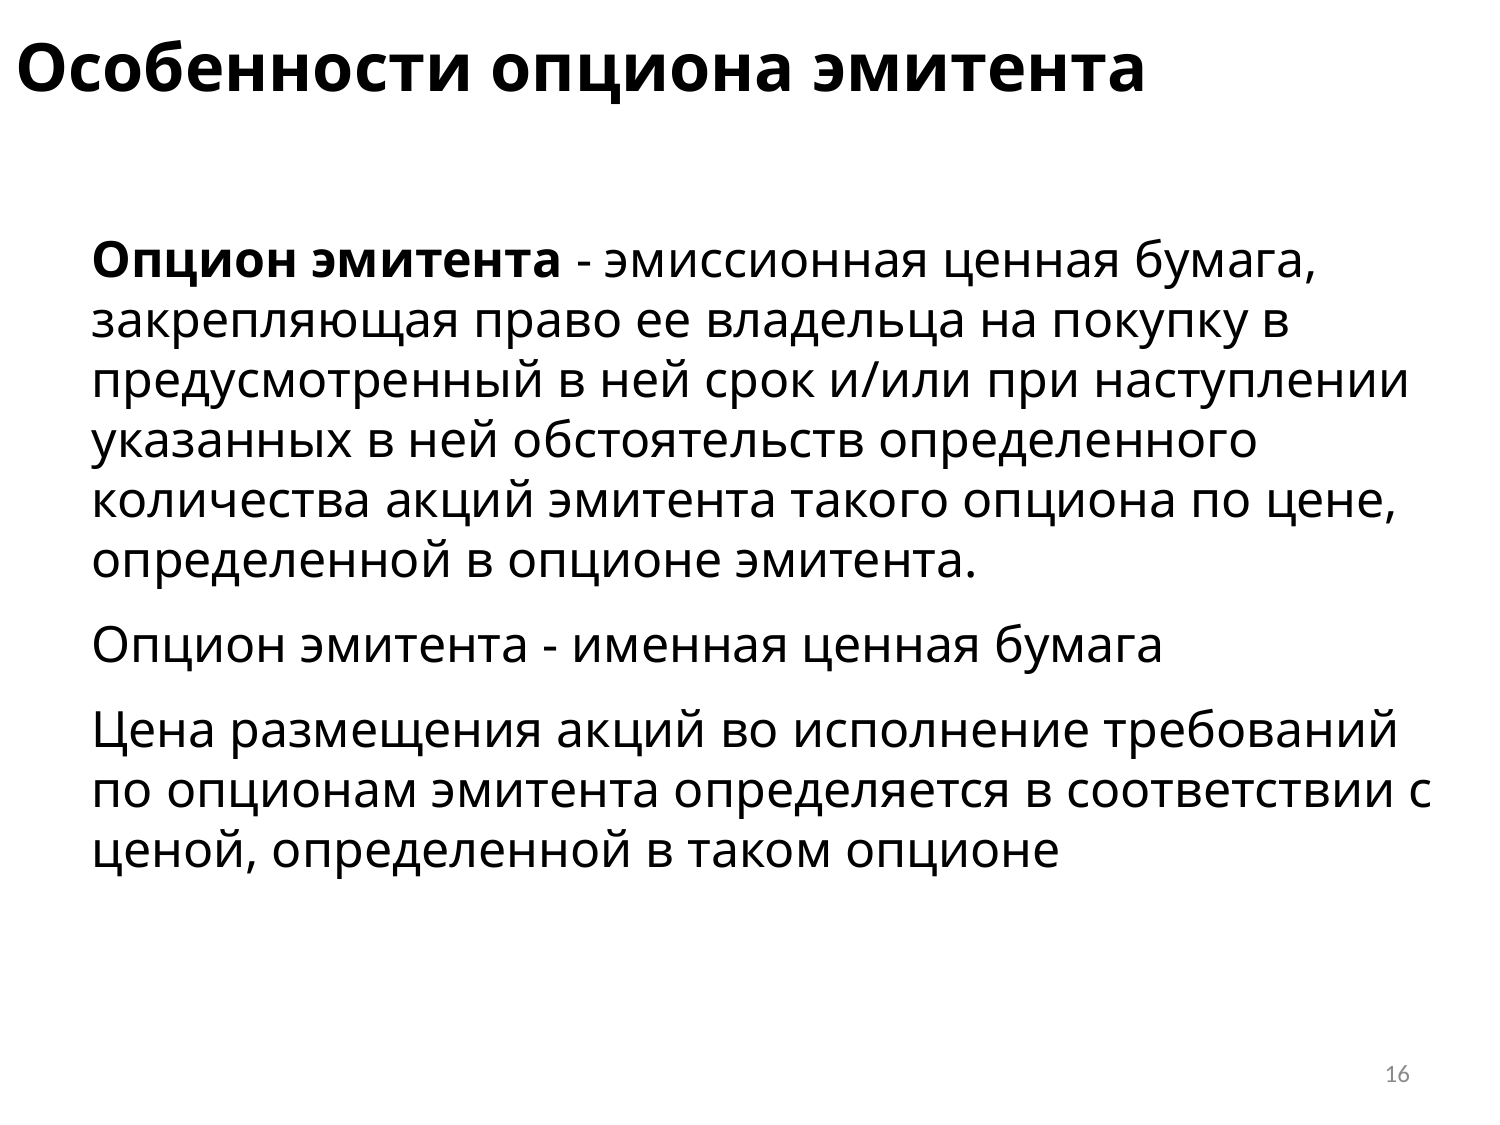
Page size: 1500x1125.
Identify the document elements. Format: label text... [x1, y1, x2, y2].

title Особенности опциона эмитента [0, 0, 1350, 140]
list Опцион эмитента - эмиссионная ценная бумага, закрепляющая право ее владельца на покупку в предусмотренный в ней срок и/или при наступлении указанных в ней обстоятельств определенного количества акций эмитента такого опциона по цене, определенной в опционе эмитента. Опцион эмитента - именная ценная бумага Цена размещения акций во исполнение требований по опционам эмитента определяется в соответствии с ценой, определенной в таком опционе [76, 219, 1471, 1024]
slide_number 16 [1074, 1042, 1425, 1103]
